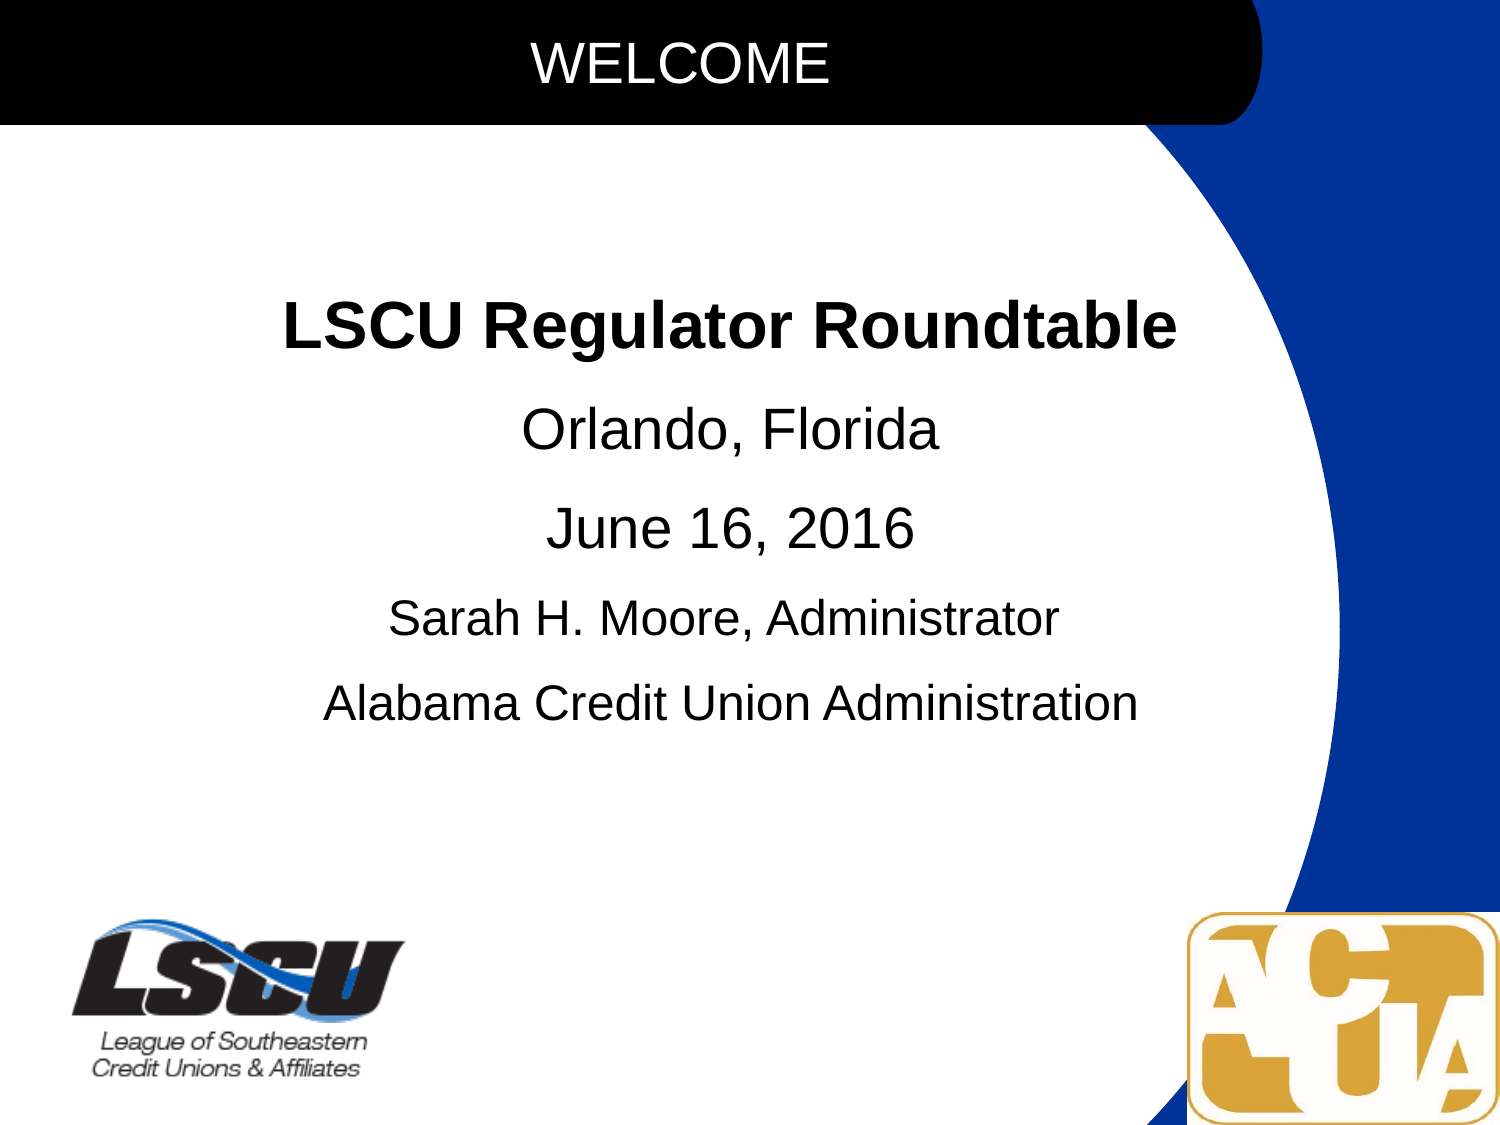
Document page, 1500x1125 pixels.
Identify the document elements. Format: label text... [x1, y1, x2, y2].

picture [1187, 912, 1500, 1125]
picture [49, 911, 426, 1088]
title WELCOME [112, 0, 1251, 124]
text_box LSCU Regulator Roundtable Orlando, Florida June 16, 2016 Sarah H. Moore, Administrator Alabama Credit Union Administration [237, 274, 1225, 738]
